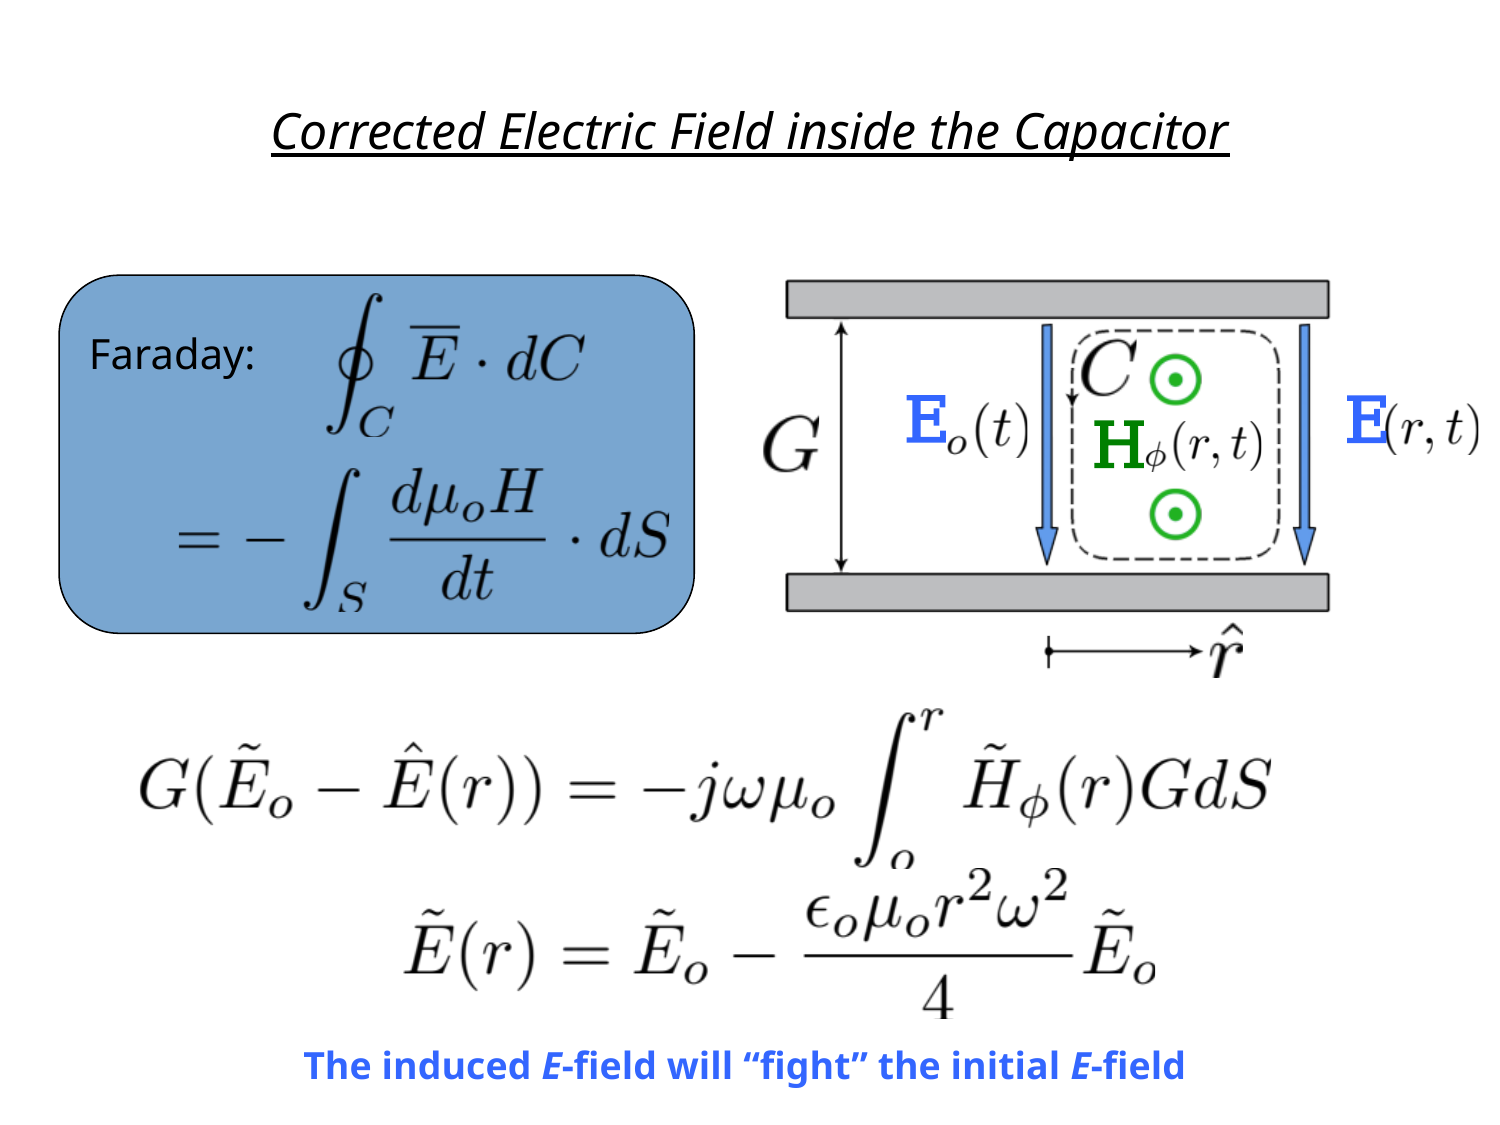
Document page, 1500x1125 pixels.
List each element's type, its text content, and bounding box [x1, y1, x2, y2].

text_box [59, 275, 695, 634]
text_box E [1373, 372, 1406, 462]
picture [1384, 401, 1479, 455]
text_box Corrected Electric Field inside the Capacitor [255, 92, 1245, 167]
text_box Faraday: [74, 320, 173, 386]
text_box The induced E-field will “fight” the initial E-field [288, 1034, 1221, 1095]
picture [762, 253, 1368, 689]
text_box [139, 707, 1272, 1019]
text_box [178, 291, 670, 612]
